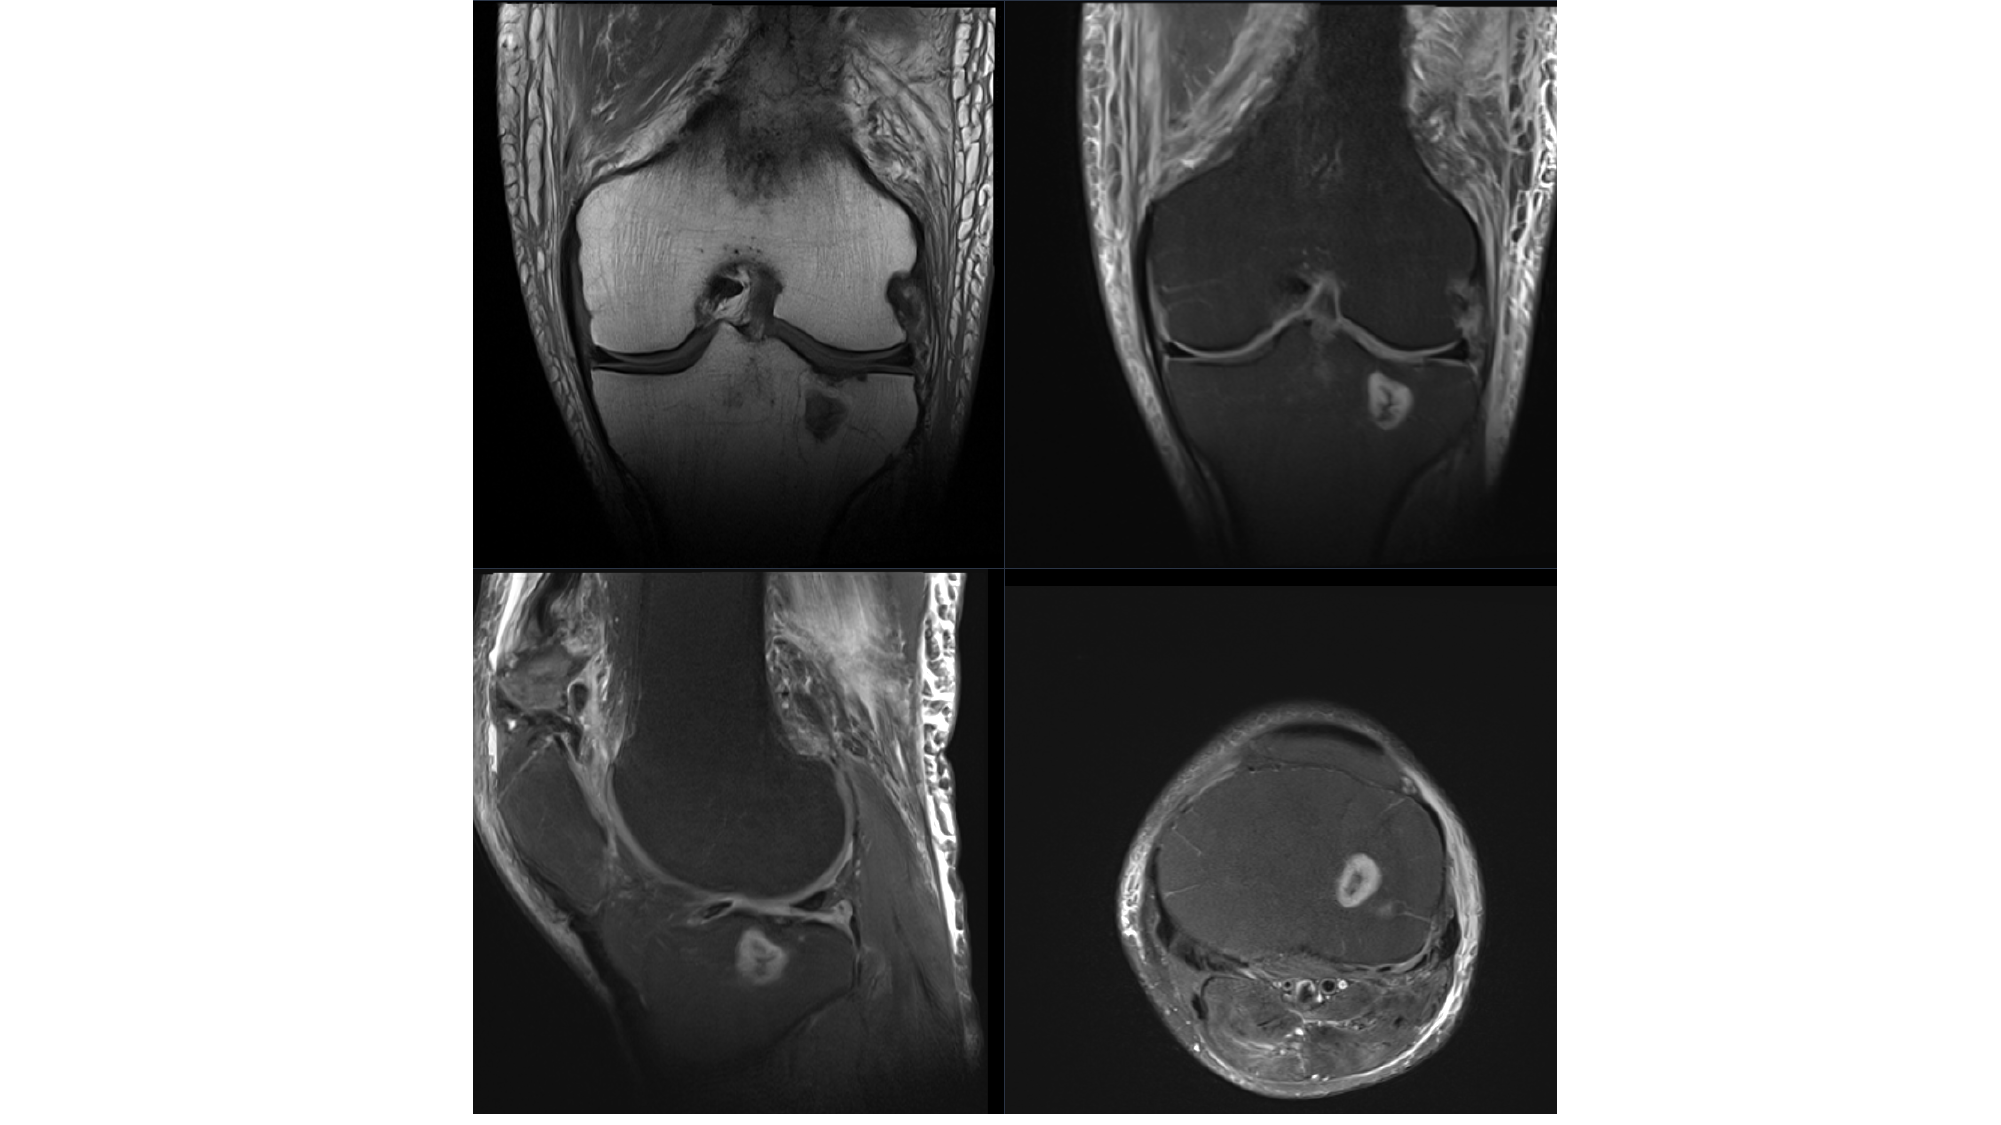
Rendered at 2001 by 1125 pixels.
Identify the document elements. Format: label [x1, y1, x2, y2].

list [473, 0, 1557, 1114]
